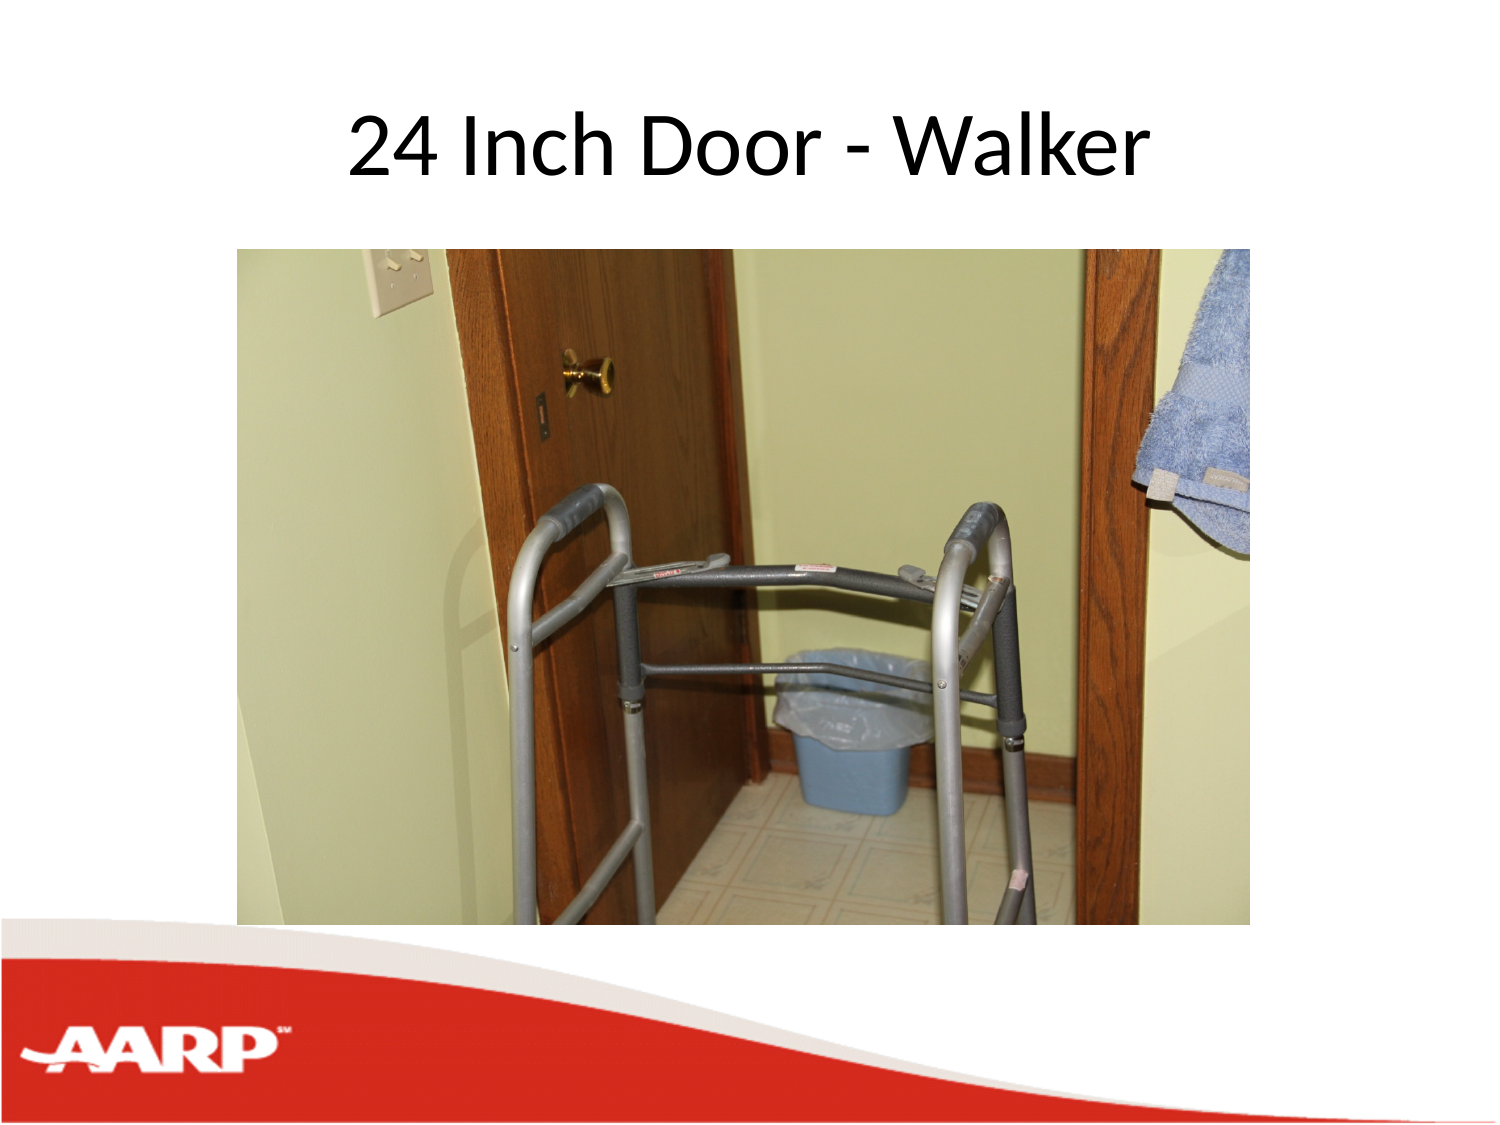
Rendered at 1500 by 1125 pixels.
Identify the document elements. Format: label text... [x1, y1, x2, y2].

picture [0, 249, 1500, 1125]
title 24 Inch Door - Walker [74, 44, 1426, 233]
